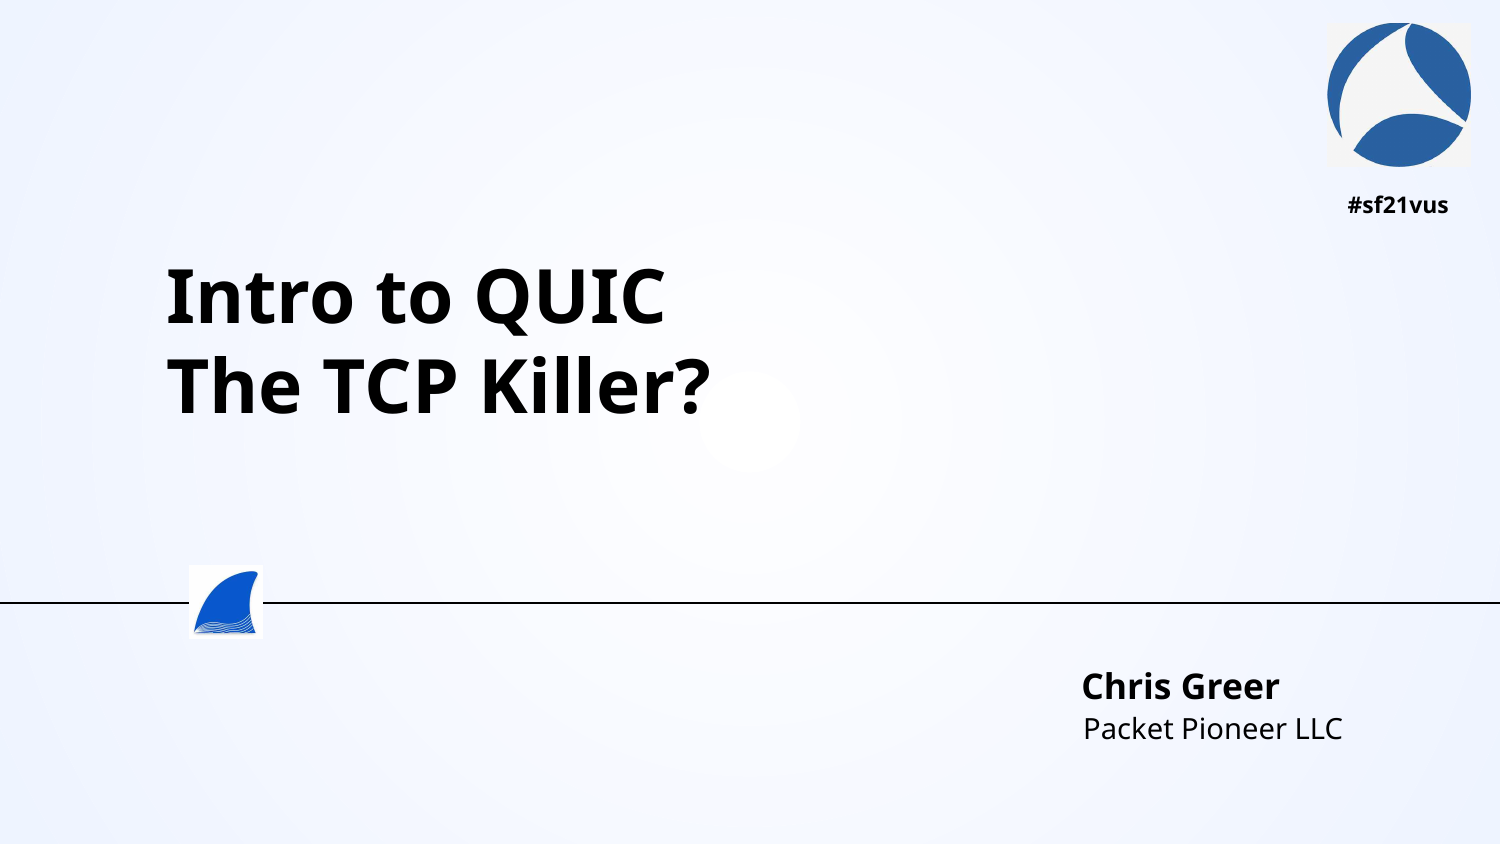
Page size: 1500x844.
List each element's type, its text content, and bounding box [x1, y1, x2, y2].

text_box Chris Greer [1066, 649, 1465, 722]
picture [1327, 23, 1471, 167]
text_box Packet Pioneer LLC [1068, 695, 1402, 760]
picture [188, 565, 263, 640]
title Intro to QUIC The TCP Killer? [151, 253, 894, 444]
